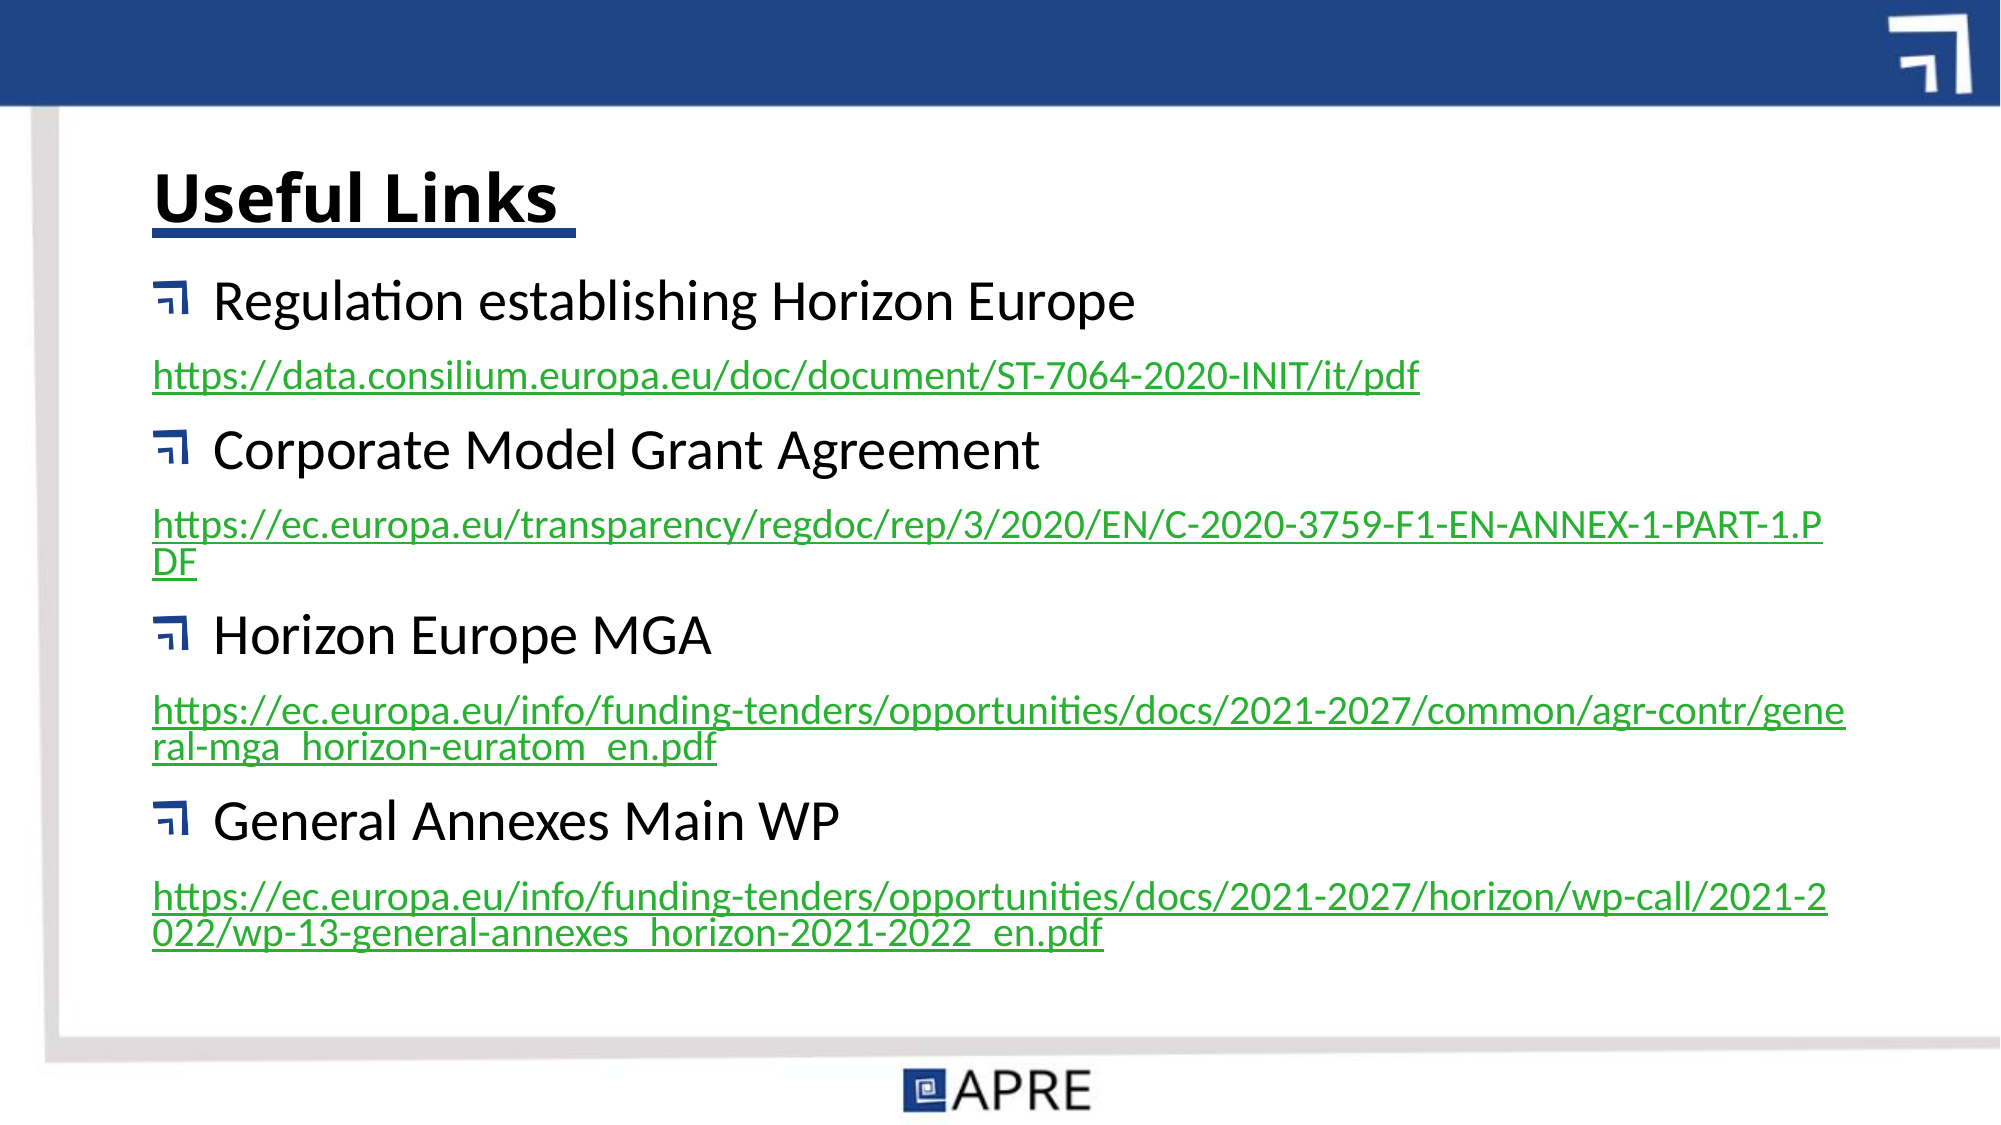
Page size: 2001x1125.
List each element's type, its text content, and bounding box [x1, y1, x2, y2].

list Regulation establishing Horizon Europe https://data.consilium.europa.eu/doc/document/ST-7064-2020-INIT/it/pdf Corporate Model Grant Agreement https://ec.europa.eu/transparency/regdoc/rep/3/2020/EN/C-2020-3759-F1-EN-ANNEX-1-PART-1.PDF Horizon Europe MGA https://ec.europa.eu/info/funding-tenders/opportunities/docs/2021-2027/common/agr-contr/general-mga_horizon-euratom_en.pdf General Annexes Main WP https://ec.europa.eu/info/funding-tenders/opportunities/docs/2021-2027/horizon/wp-call/2021-2022/wp-13-general-annexes_horizon-2021-2022_en.pdf [137, 262, 1863, 1014]
picture [0, 0, 2001, 1125]
title Useful Links [137, 125, 1863, 262]
